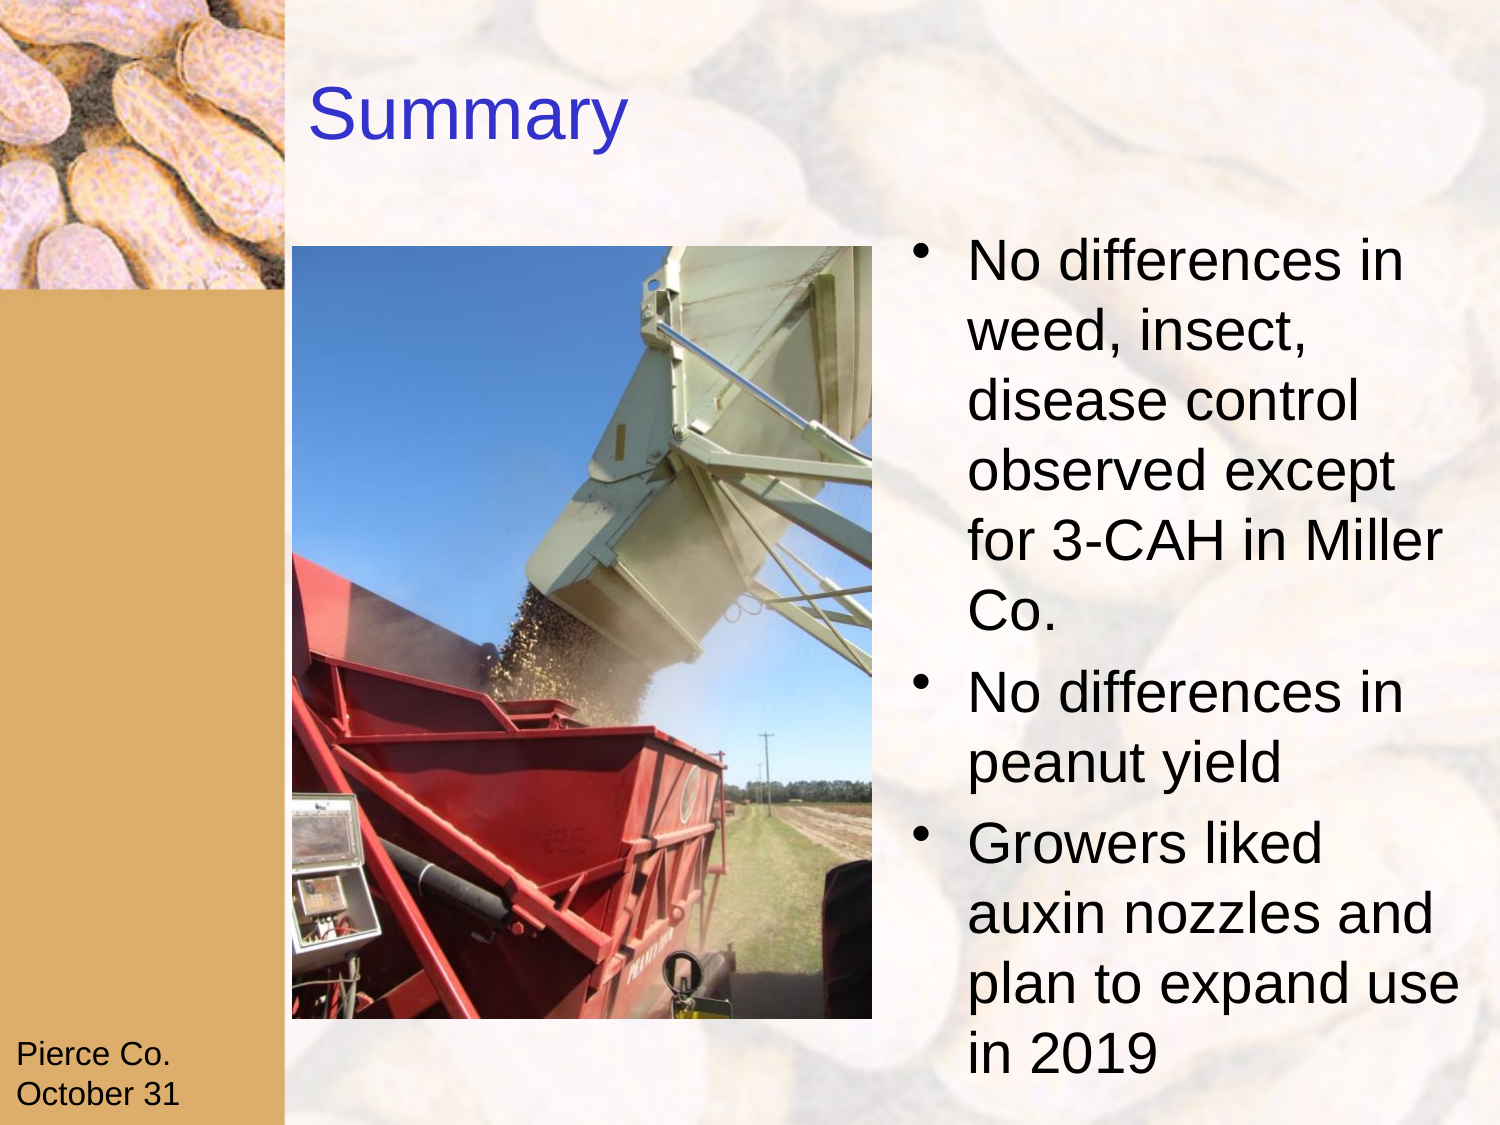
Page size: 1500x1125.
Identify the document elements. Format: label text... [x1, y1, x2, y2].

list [292, 246, 872, 1019]
list No differences in weed, insect, disease control observed except for 3-CAH in Miller Co. No differences in peanut yield Growers liked auxin nozzles and plan to expand use in 2019 [896, 214, 1488, 1051]
picture [0, 0, 1500, 1125]
title Summary [292, 15, 1489, 204]
text_box Pierce Co. October 31 [1, 1024, 196, 1120]
